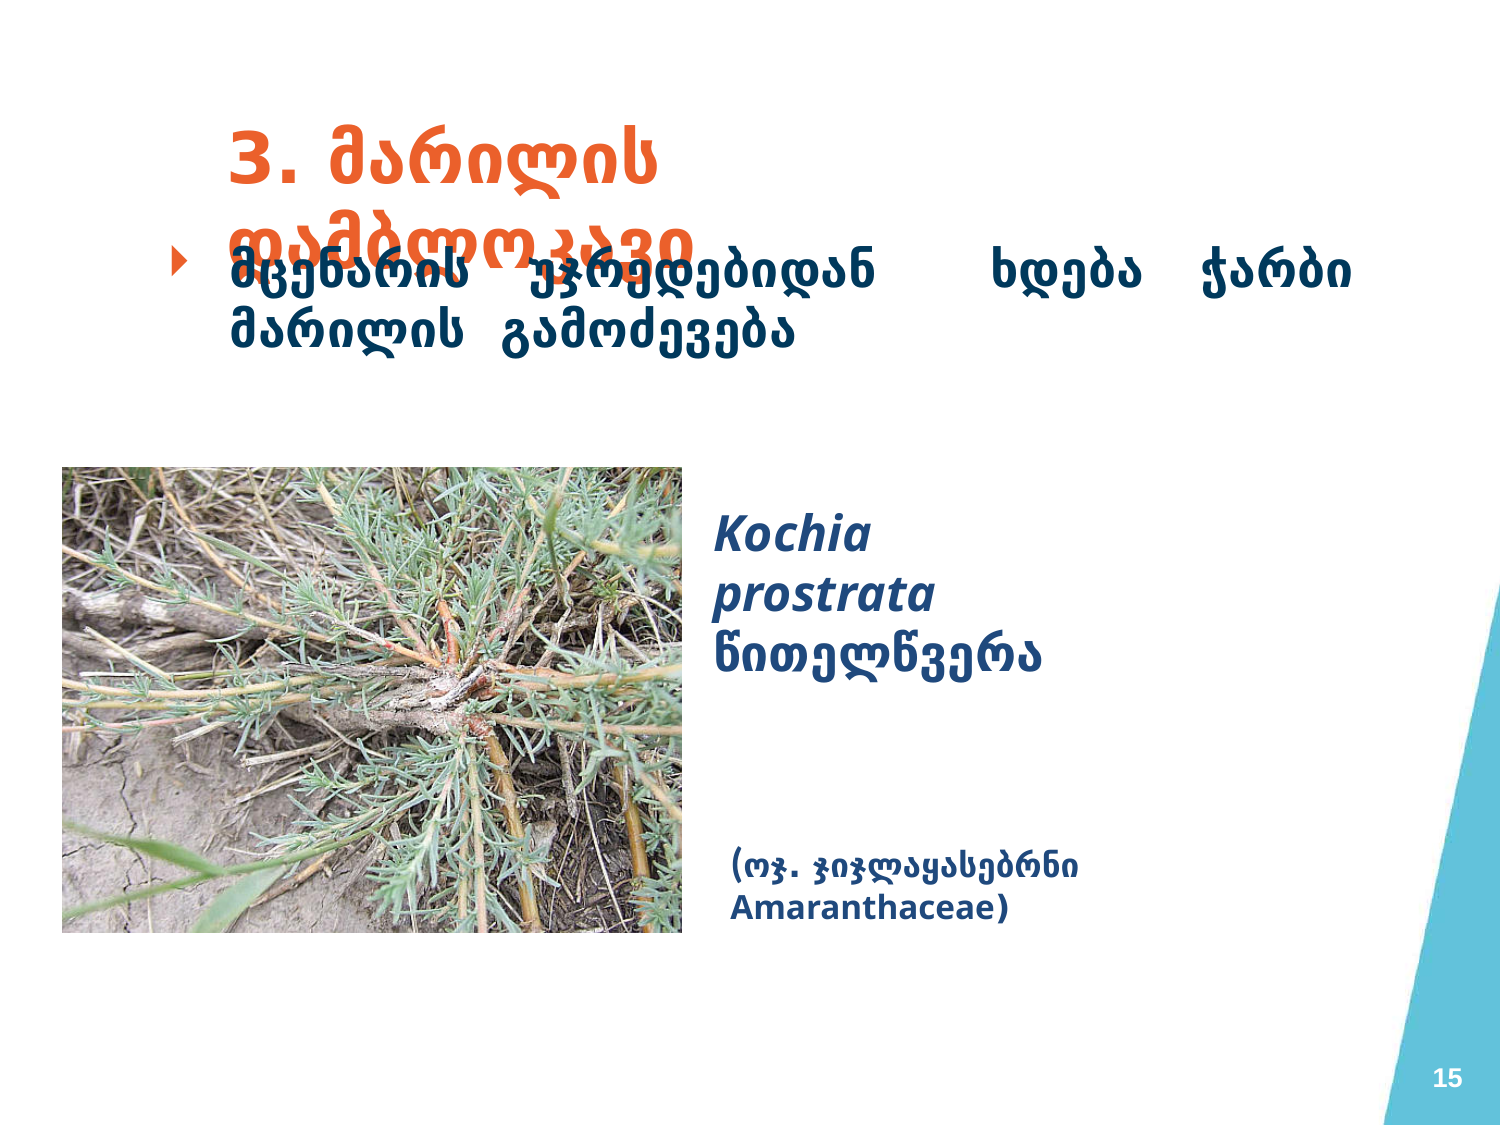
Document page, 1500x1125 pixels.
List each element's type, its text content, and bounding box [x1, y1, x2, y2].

text_box Kochia prostrata წითელწვერა [698, 494, 1088, 689]
text_box (ოჯ. ჯიჯლაყასებრნი Amaranthaceae) [715, 828, 1286, 934]
picture [62, 467, 682, 933]
title 3. მარილის დამბლოკავი [226, 112, 1077, 212]
slide_number 15 [1400, 1039, 1463, 1093]
picture [1365, 562, 1500, 1125]
list მცენარის უჯრედებიდან ხდება ჭარბი მარილის გამოძევება [154, 237, 1355, 399]
